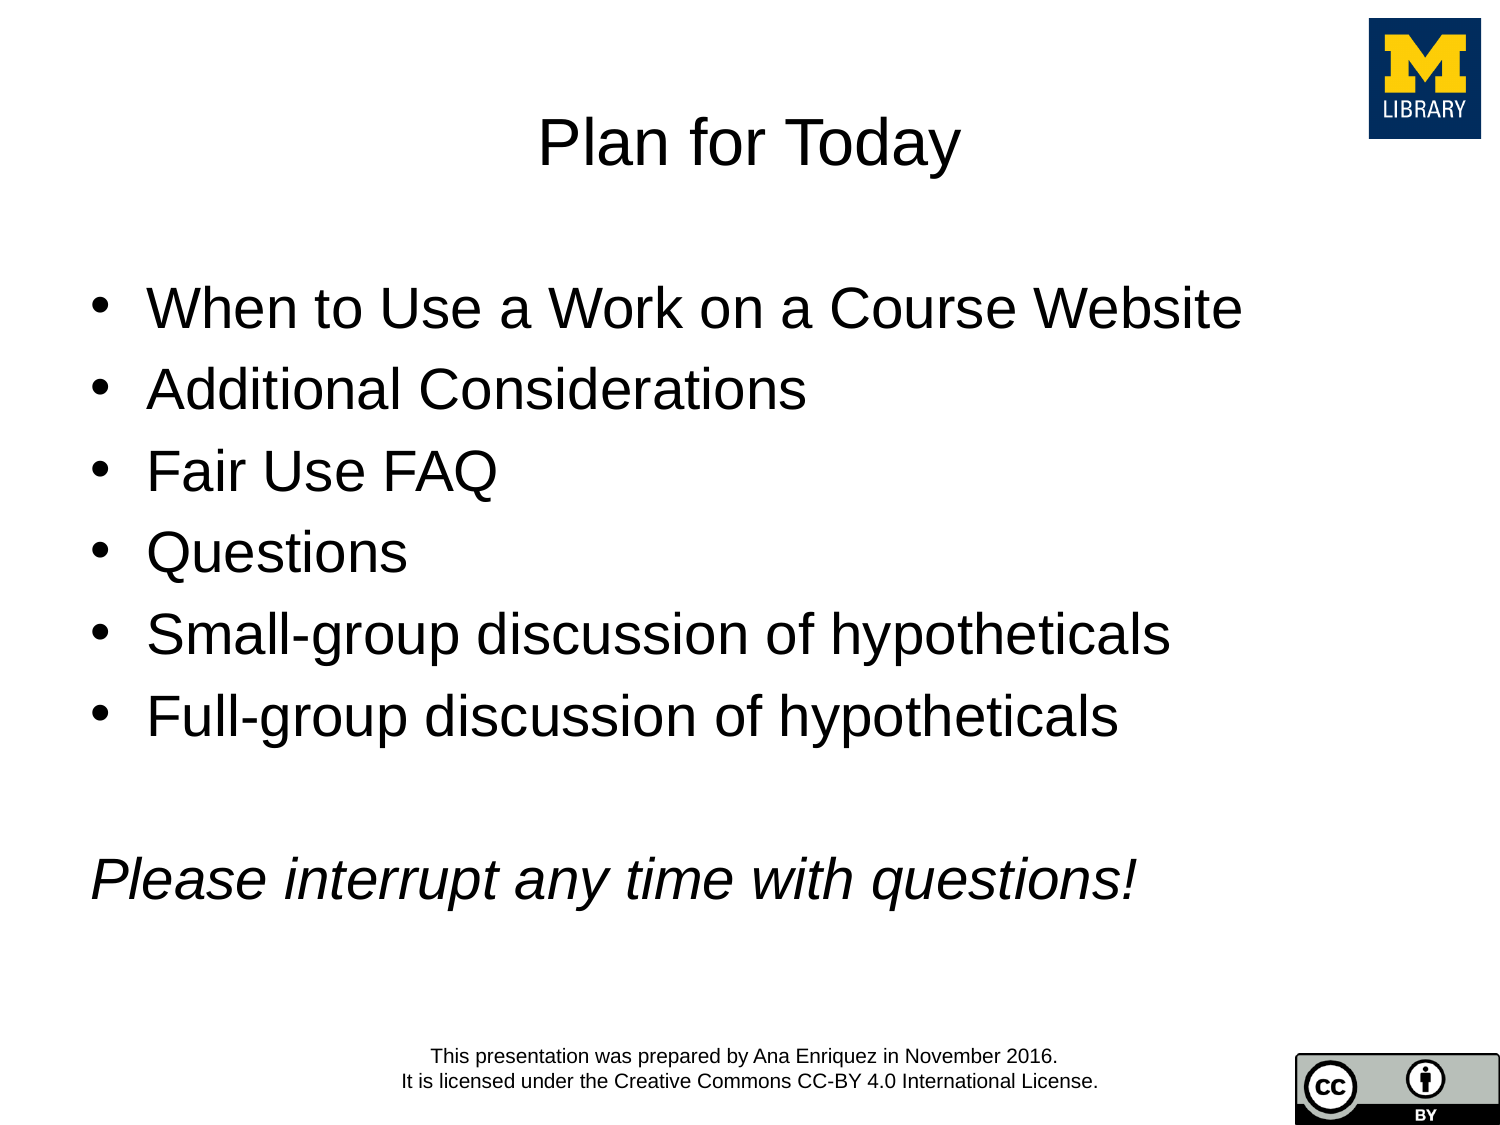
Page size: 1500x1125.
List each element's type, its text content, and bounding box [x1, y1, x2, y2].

title Plan for Today [75, 45, 1425, 233]
picture [1295, 1053, 1500, 1125]
list When to Use a Work on a Course Website Additional Considerations Fair Use FAQ Questions Small-group discussion of hypotheticals Full-group discussion of hypotheticals Please interrupt any time with questions! [75, 262, 1425, 1005]
footer This presentation was prepared by Ana Enriquez in November 2016. It is licensed under the Creative Commons CC-BY 4.0 International License. [75, 1034, 1425, 1095]
